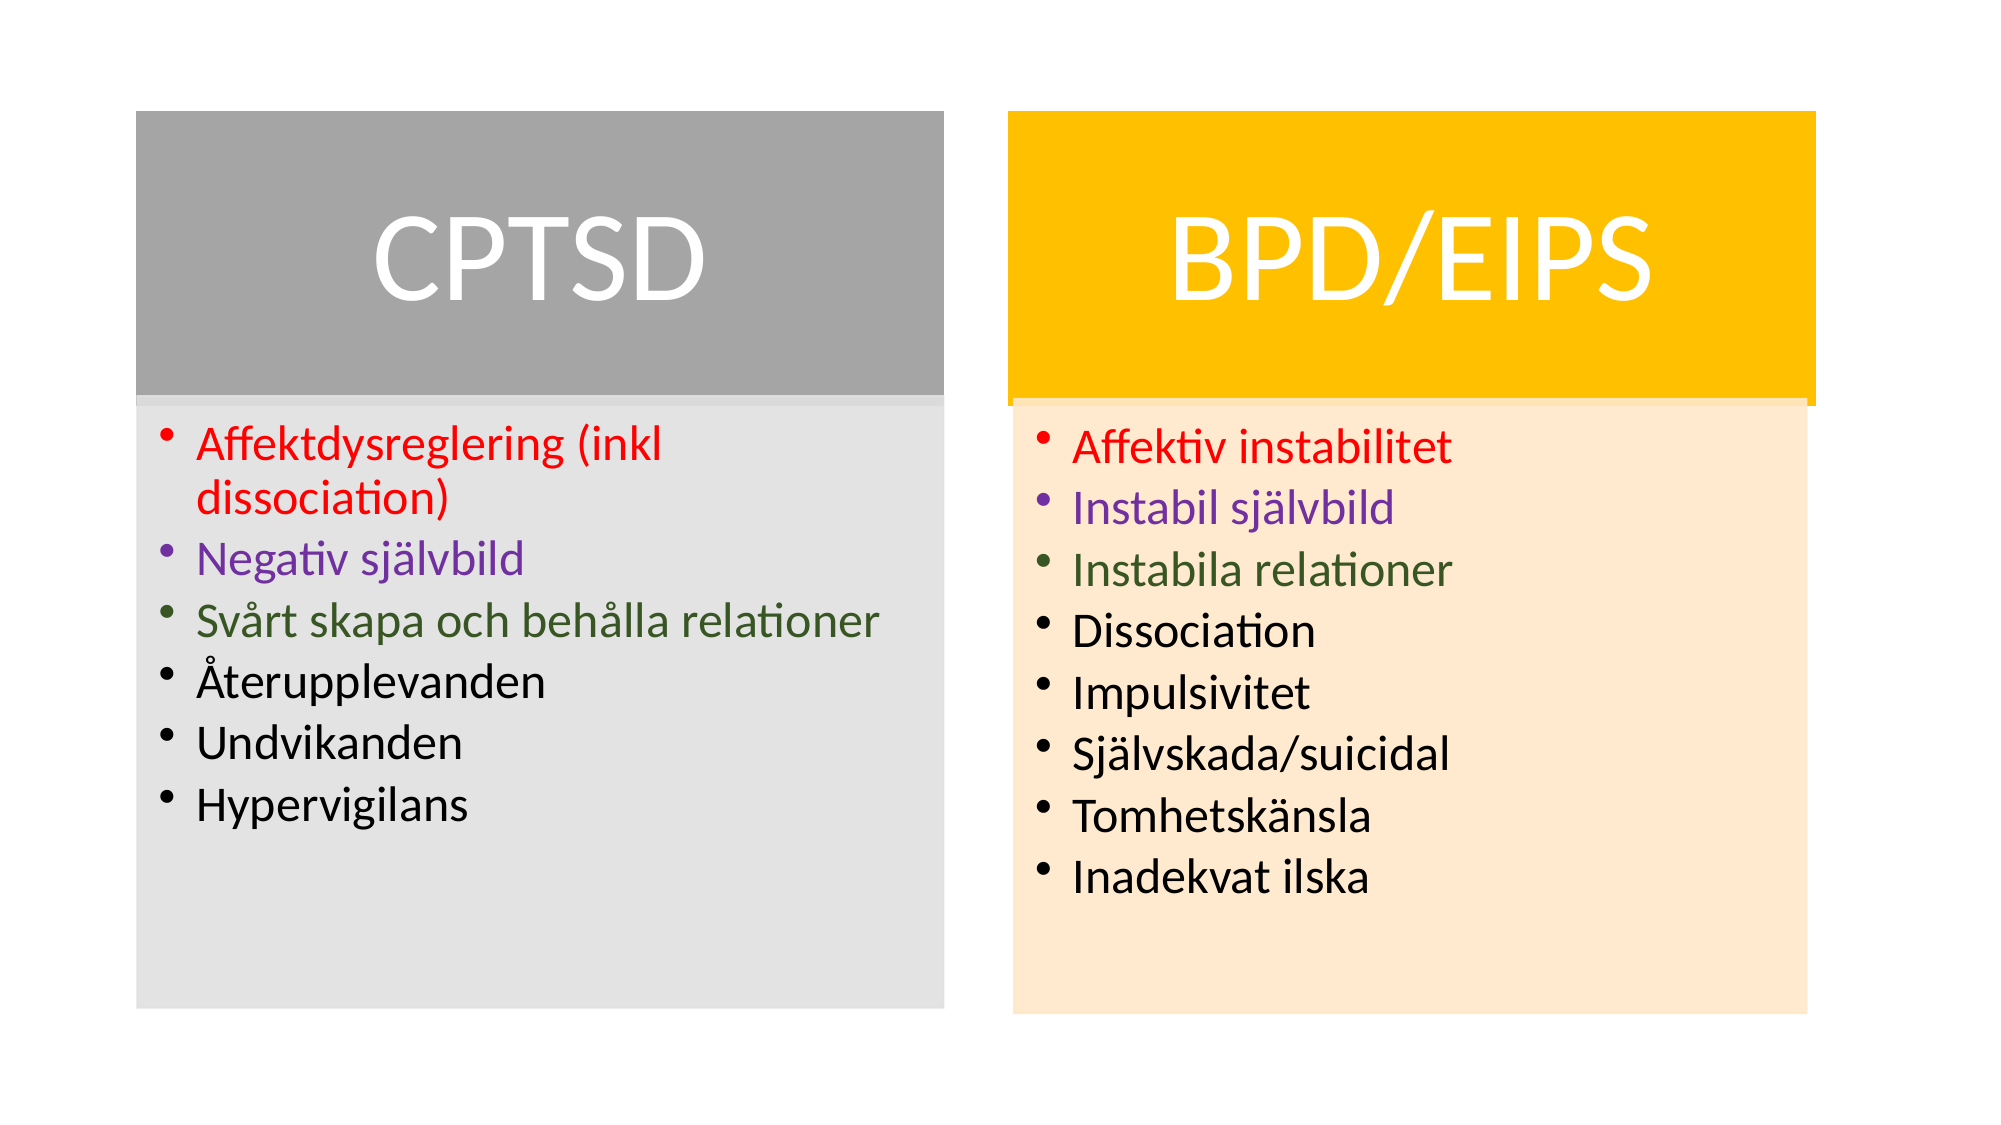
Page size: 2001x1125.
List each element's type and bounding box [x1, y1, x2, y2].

list [137, 111, 1863, 1014]
